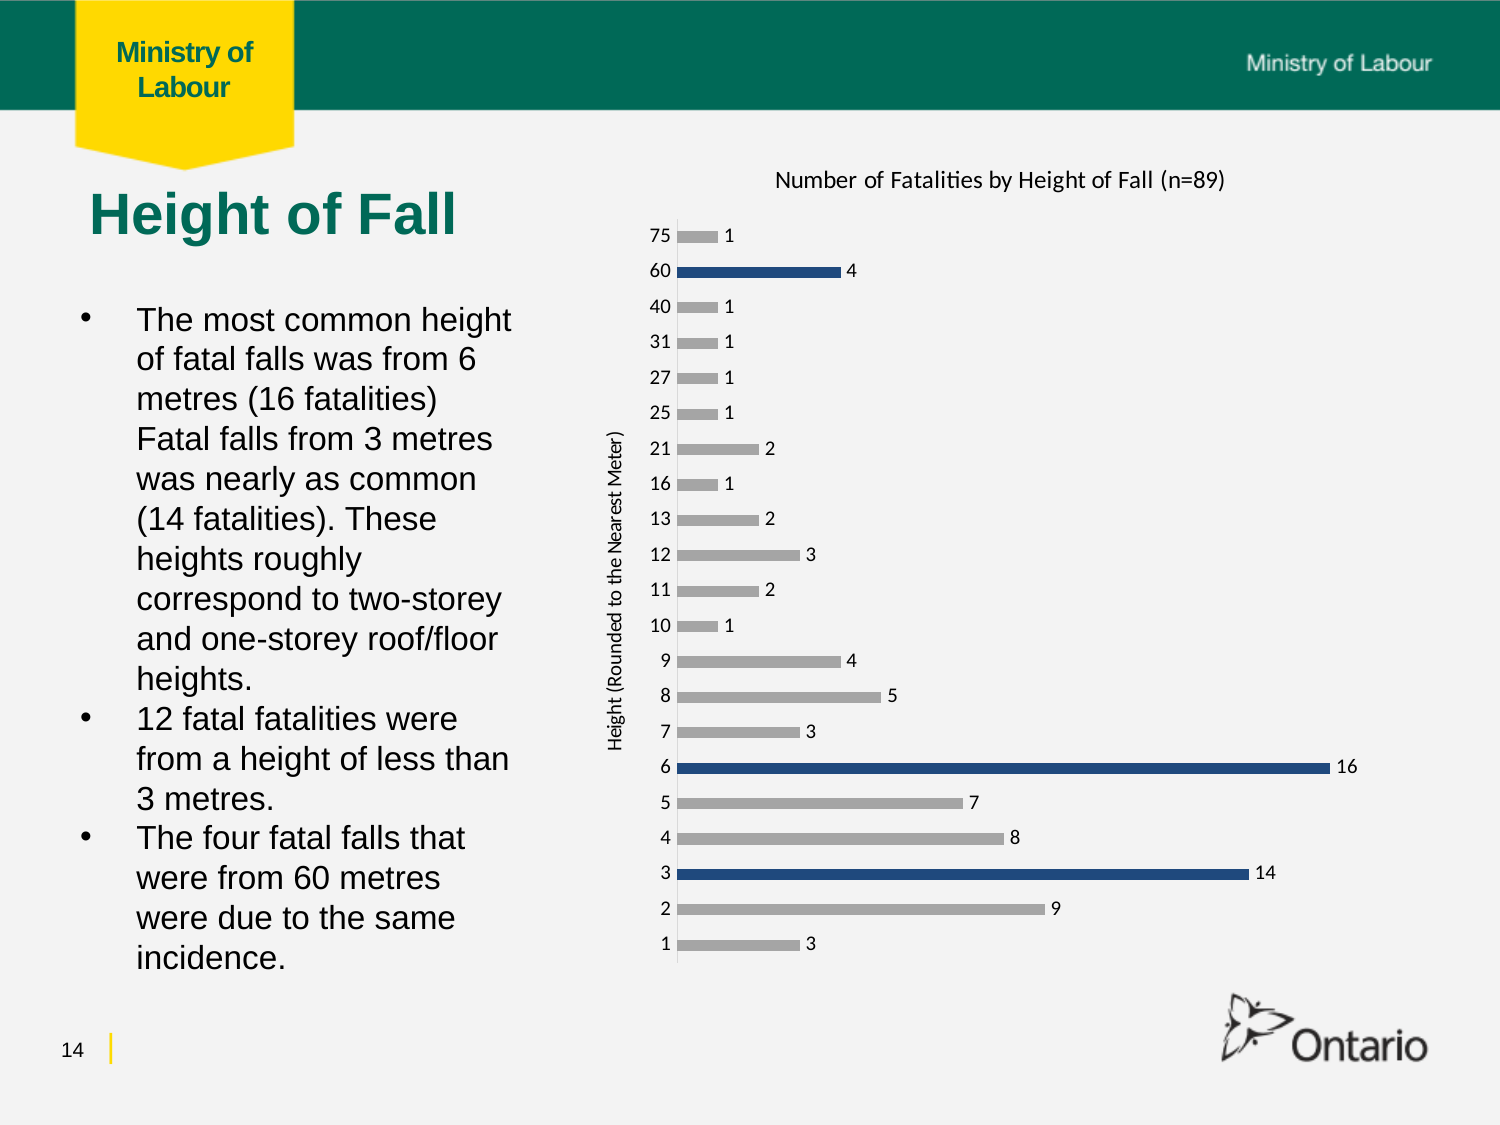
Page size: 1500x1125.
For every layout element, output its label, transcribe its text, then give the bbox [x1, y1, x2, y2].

text_box The most common height of fatal falls was from 6 metres (16 fatalities) Fatal falls from 3 metres was nearly as common (14 fatalities). These heights roughly correspond to two-storey and one-storey roof/floor heights. 12 fatal fatalities were from a height of less than 3 metres. The four fatal falls that were from 60 metres were due to the same incidence. [65, 290, 535, 984]
title Height of Fall [74, 167, 567, 258]
chart [572, 137, 1430, 981]
